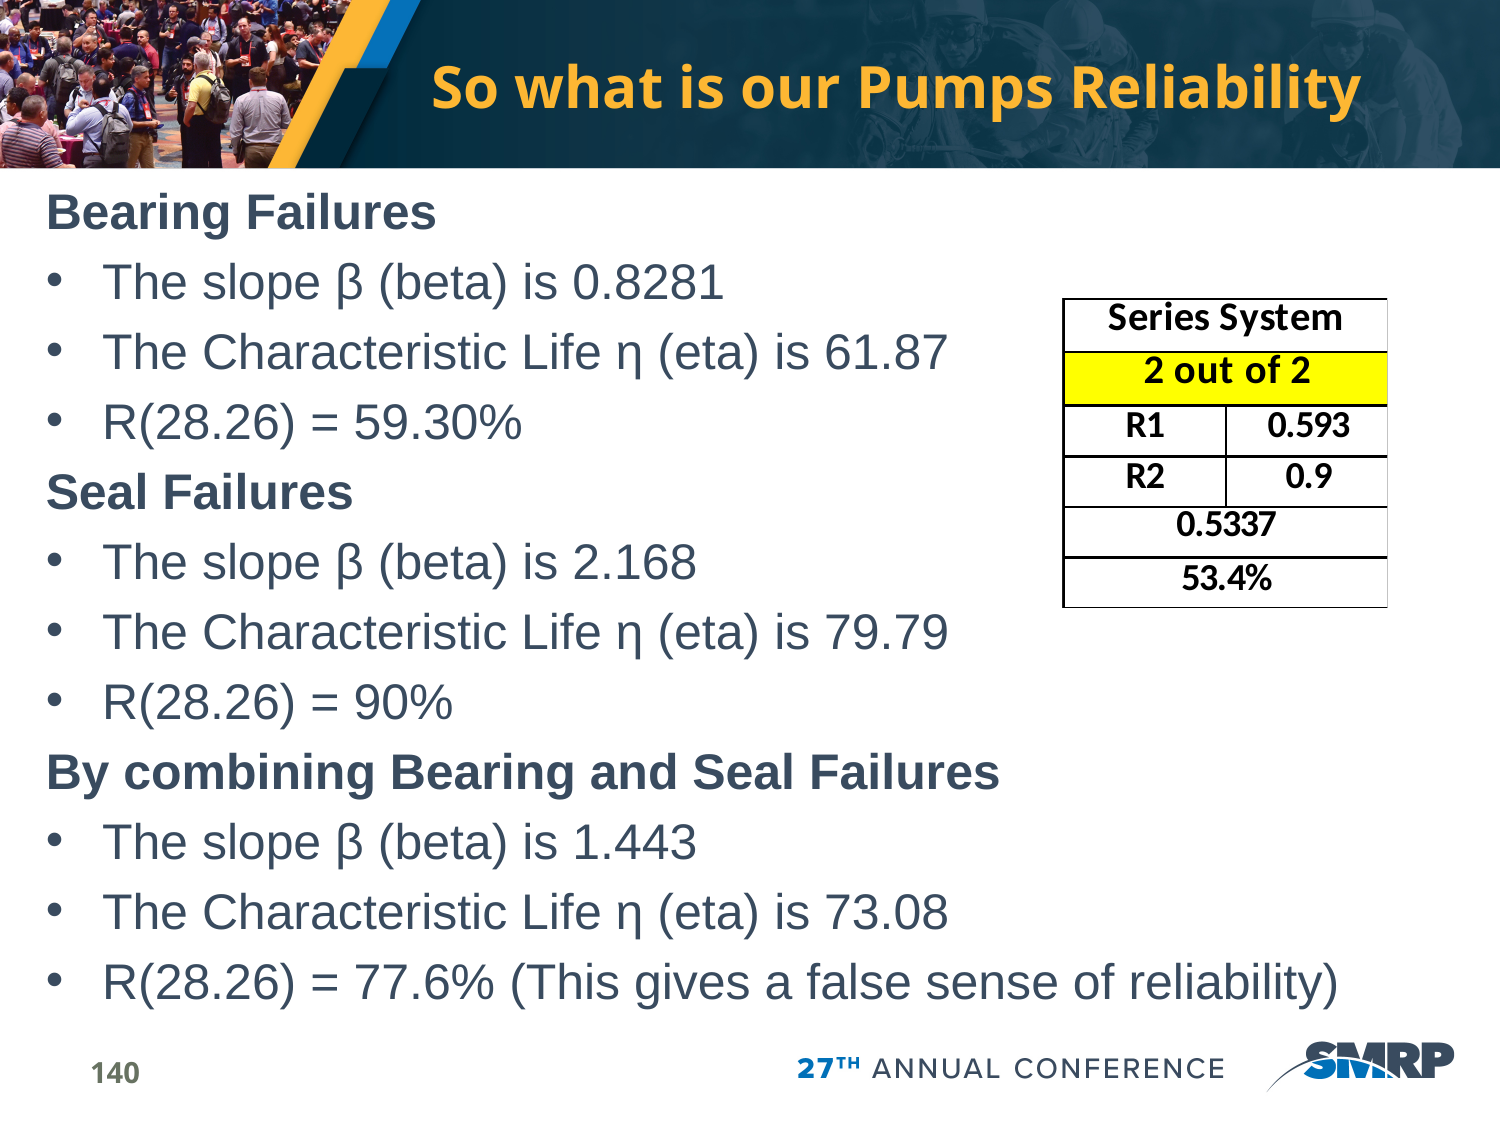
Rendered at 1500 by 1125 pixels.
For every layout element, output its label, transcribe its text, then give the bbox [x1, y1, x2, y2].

title So what is our Pumps Reliability [416, 14, 1407, 156]
slide_number 140 [75, 1044, 293, 1105]
list Bearing Failures The slope β (beta) is 0.8281 The Characteristic Life η (eta) is 61.87 R(28.26) = 59.30% Seal Failures The slope β (beta) is 2.168 The Characteristic Life η (eta) is 79.79 R(28.26) = 90% By combining Bearing and Seal Failures The slope β (beta) is 1.443 The Characteristic Life η (eta) is 73.08 R(28.26) = 77.6% (This gives a false sense of reliability) [30, 172, 1475, 1017]
picture [0, 0, 1500, 1125]
